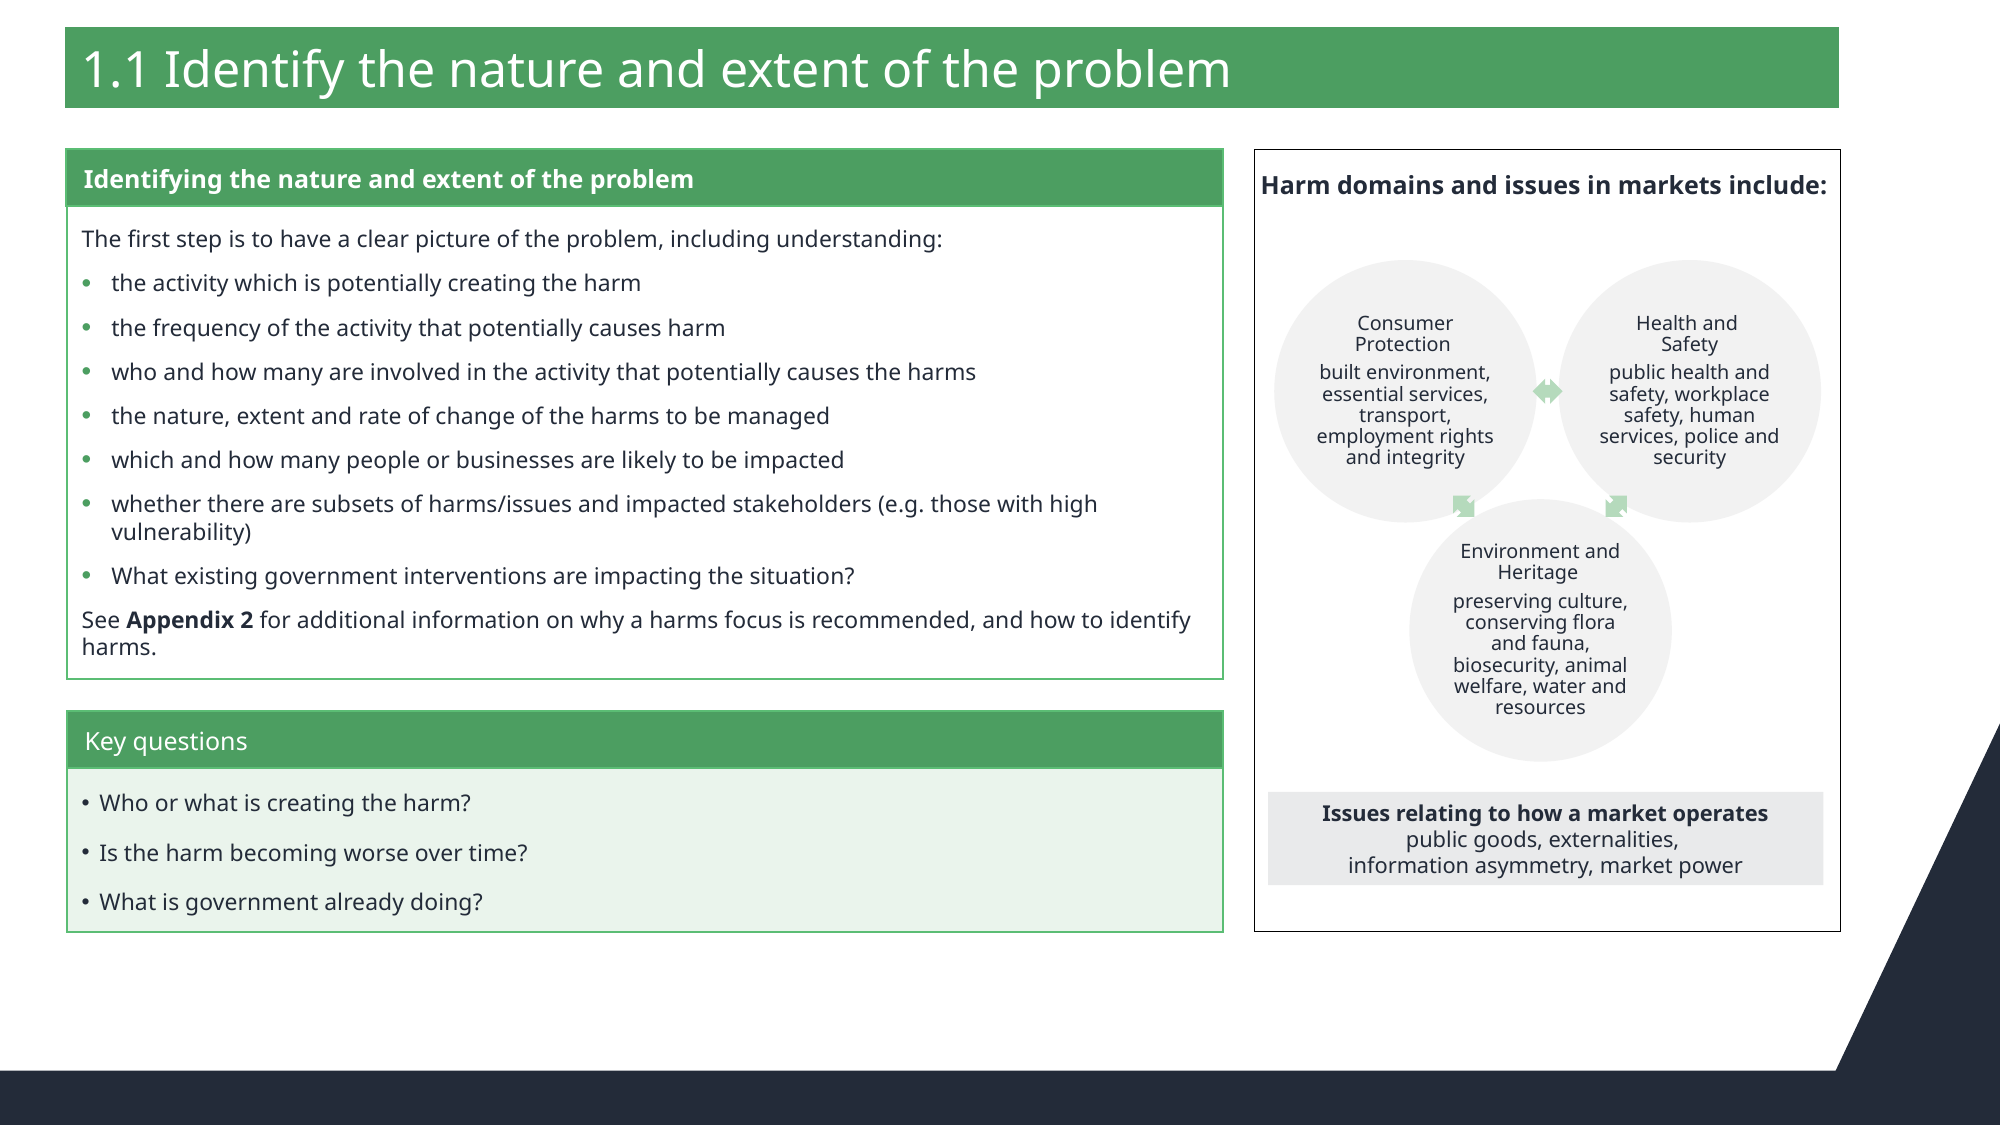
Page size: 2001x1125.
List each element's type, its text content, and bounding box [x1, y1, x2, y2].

text_box Health and Safety public health and safety, workplace safety, human services, police and security [1557, 258, 1823, 524]
text_box [1254, 207, 1841, 932]
text_box [1453, 495, 1475, 517]
text_box The first step is to have a clear picture of the problem, including understanding: the activity which is potentially creating the harm the frequency of the activity that potentially causes harm who and how many are involved in the activity that potentially causes the harms the nature, extent and rate of change of the harms to be managed which and how many people or businesses are likely to be impacted whether there are subsets of harms/issues and impacted stakeholders (e.g. those with high vulnerability) What existing government interventions are impacting the situation? See Appendix 2 for additional information on why a harms focus is recommended, and how to identify harms. [66, 207, 1224, 680]
text_box Harm domains and issues in markets include: [1240, 161, 1849, 207]
text_box Issues relating to how a market operates public goods, externalities, information asymmetry, market power [1268, 791, 1824, 886]
text_box 1.1 Identify the nature and extent of the problem [62, 25, 1841, 110]
text_box Environment and Heritage preserving culture, conserving flora and fauna, biosecurity, animal welfare, water and resources [1408, 498, 1673, 763]
text_box [1605, 495, 1627, 517]
text_box Who or what is creating the harm? Is the harm becoming worse over time? What is government already doing? [66, 769, 1224, 933]
text_box Key questions [66, 710, 1224, 769]
text_box Consumer Protection built environment, essential services, transport, employment rights and integrity [1273, 258, 1538, 524]
text_box Identifying the nature and extent of the problem [65, 148, 1224, 207]
text_box [1254, 149, 1841, 161]
text_box [1532, 378, 1563, 404]
